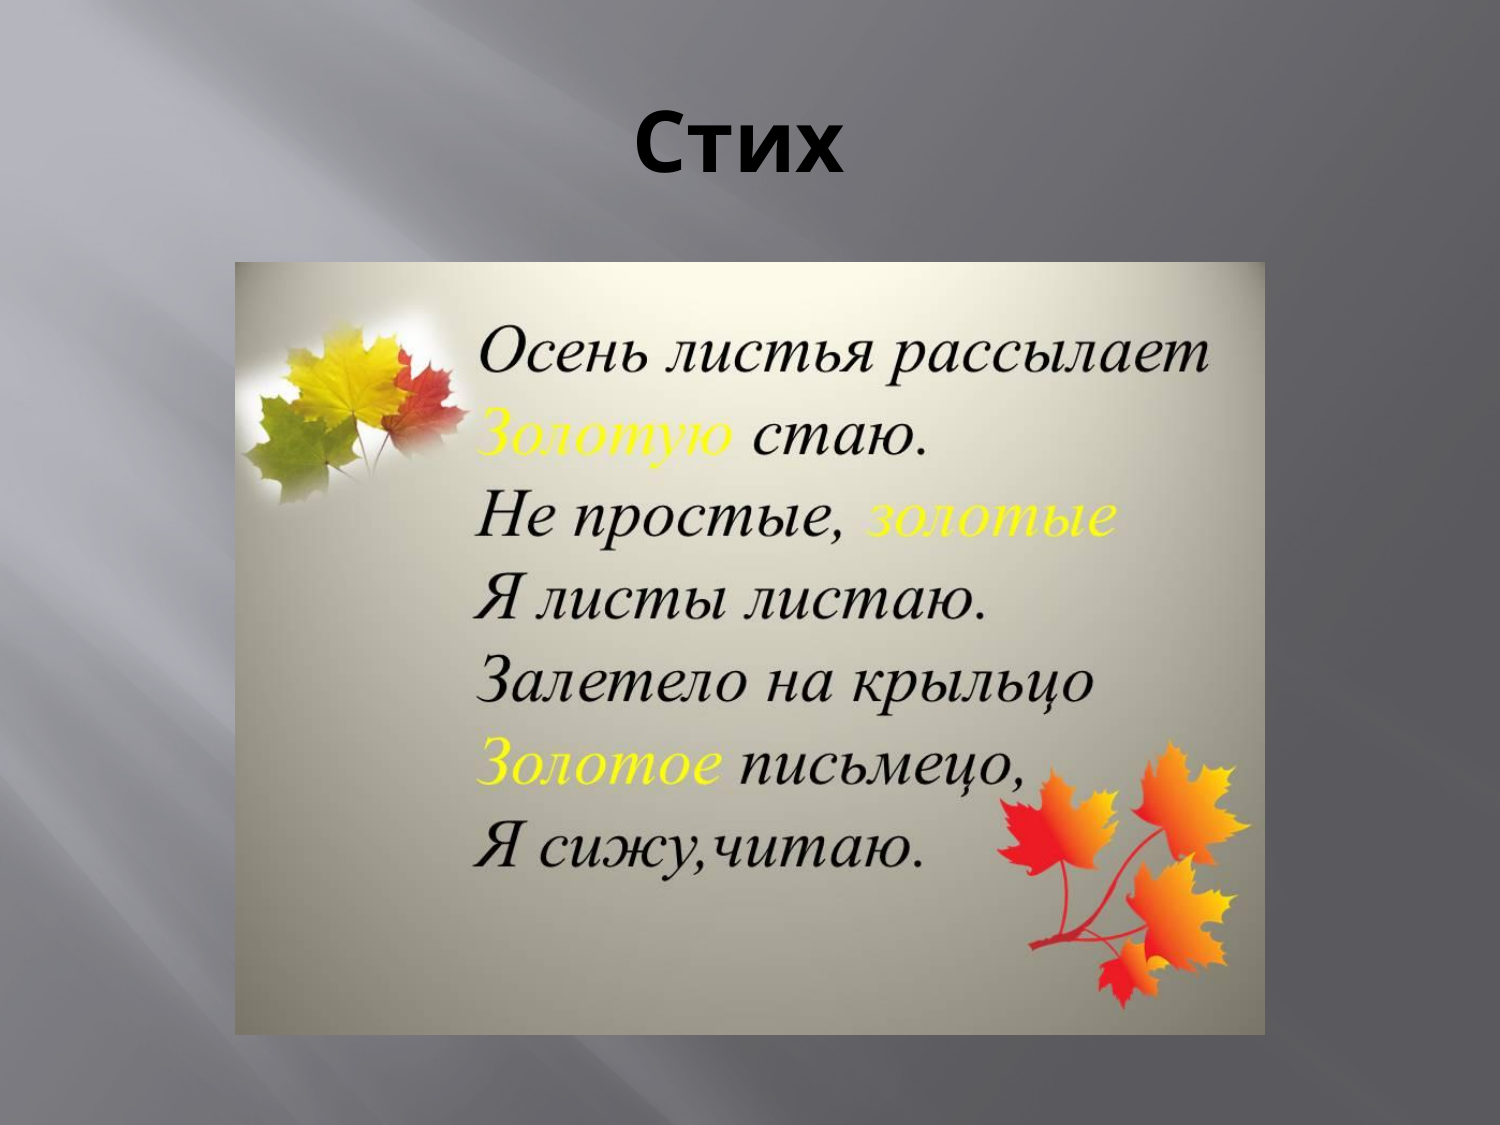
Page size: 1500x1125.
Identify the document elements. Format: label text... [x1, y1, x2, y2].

title Стих [75, 45, 1425, 233]
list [234, 262, 1266, 1036]
